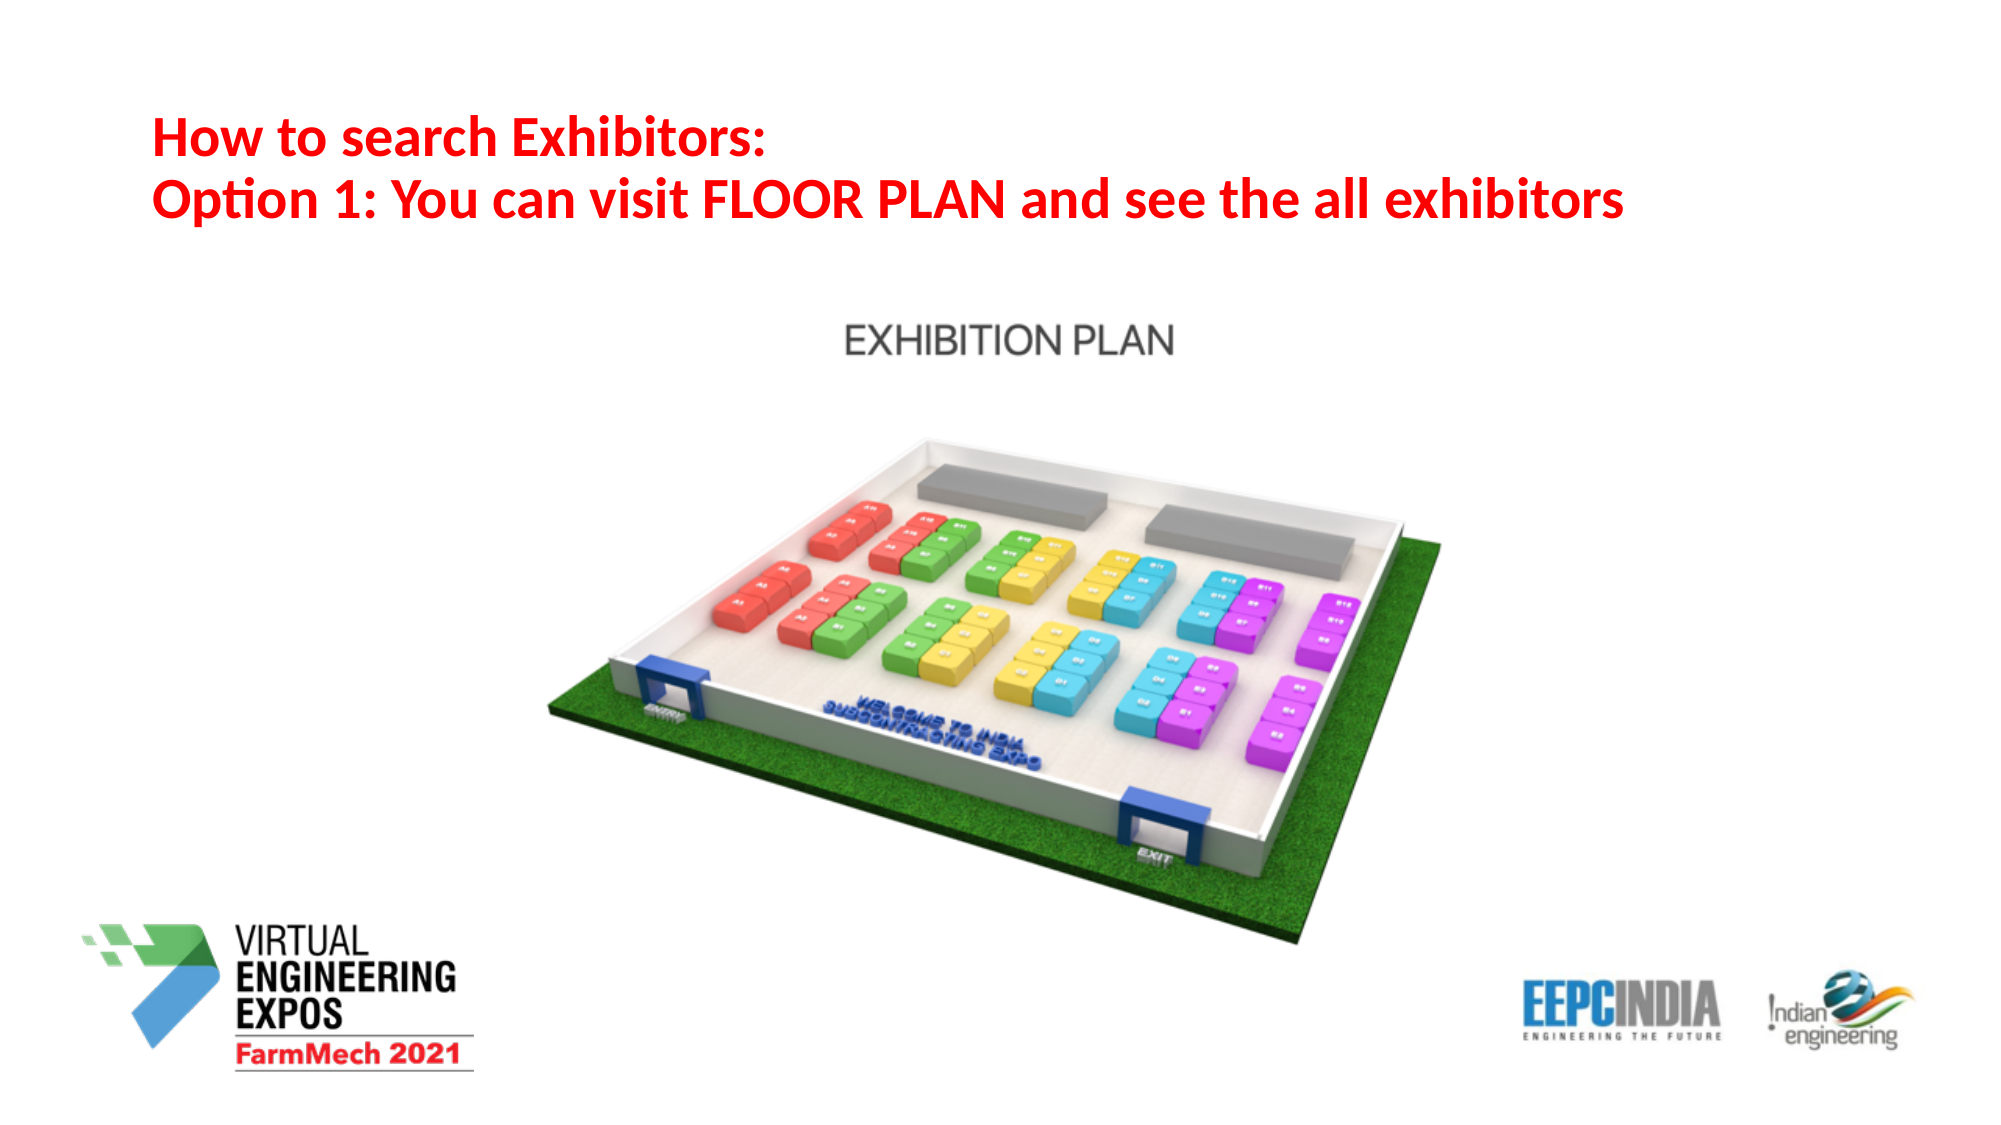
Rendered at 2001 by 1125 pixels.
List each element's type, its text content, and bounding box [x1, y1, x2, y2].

picture [81, 919, 474, 1077]
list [480, 260, 1520, 974]
title How to search Exhibitors: Option 1: You can visit FLOOR PLAN and see the all exhibitors [137, 59, 1863, 278]
picture [1511, 959, 1940, 1058]
